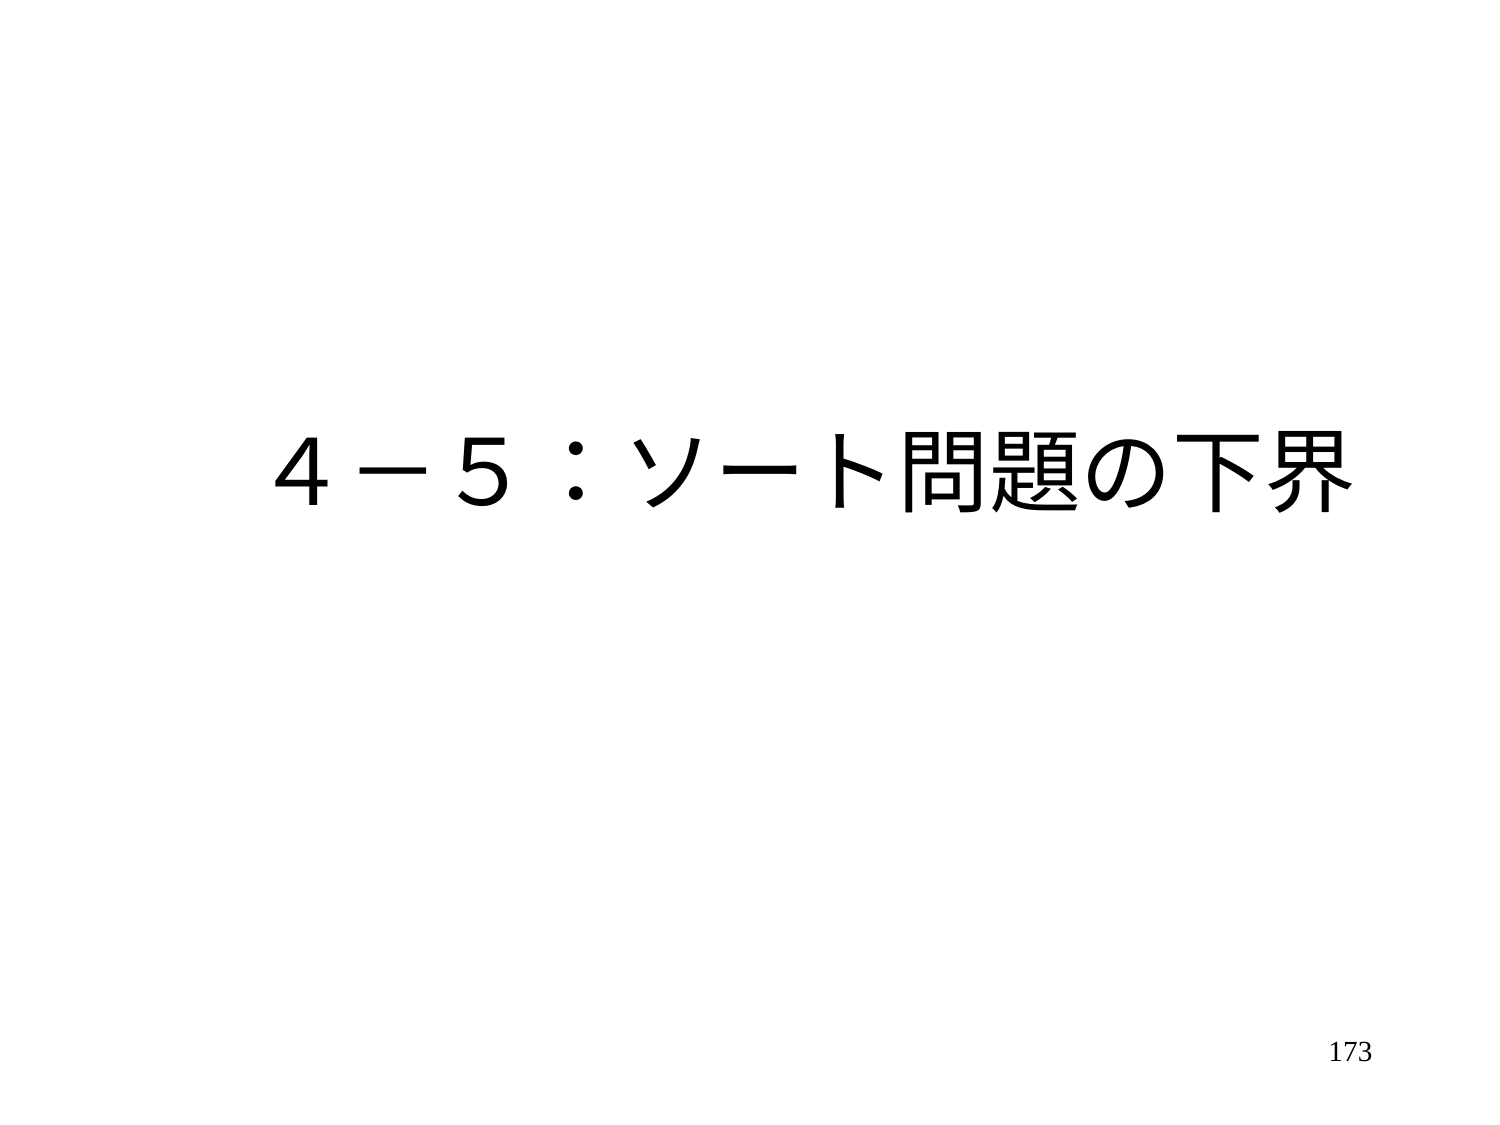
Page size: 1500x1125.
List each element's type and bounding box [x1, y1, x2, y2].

slide_number [1074, 1024, 1388, 1101]
title [112, 374, 1500, 563]
